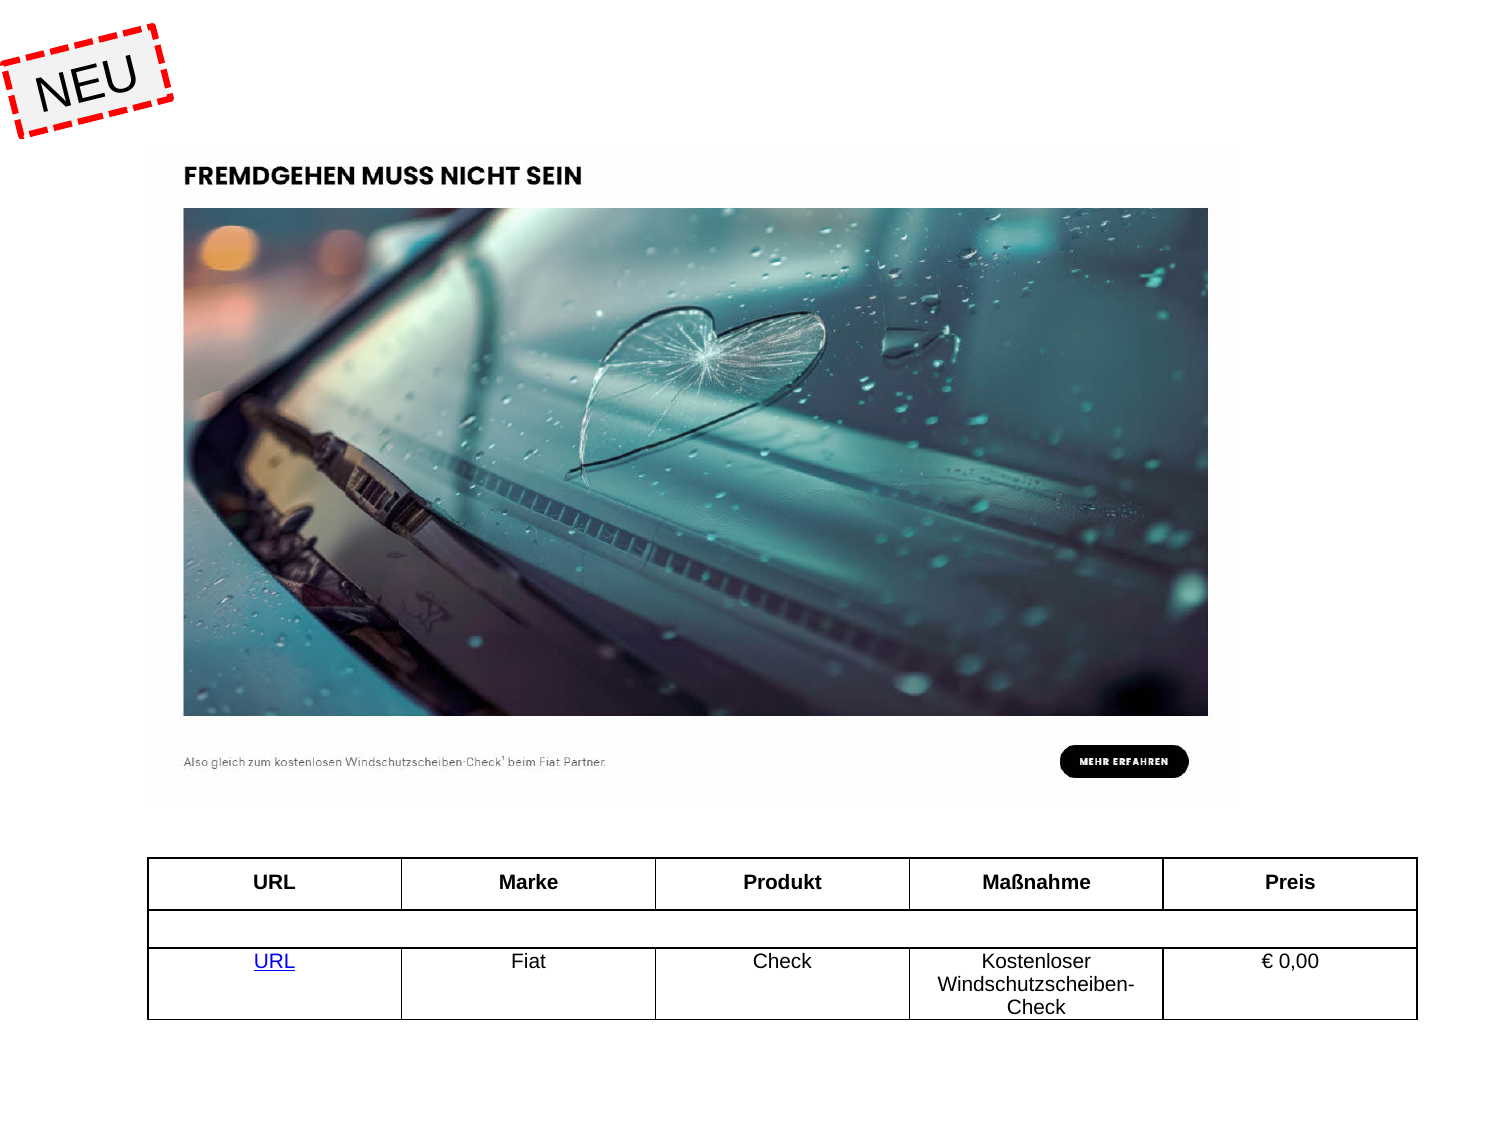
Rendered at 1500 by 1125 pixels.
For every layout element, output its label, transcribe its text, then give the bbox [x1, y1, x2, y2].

table_cell Fiat [402, 949, 655, 1019]
table_cell € 0,00 [1164, 949, 1416, 1019]
table_header Marke [402, 859, 655, 909]
table_header Preis [1164, 859, 1416, 909]
table_header Produkt [656, 859, 909, 909]
table_cell URL [149, 949, 401, 1019]
table_cell [149, 911, 1416, 947]
table_cell Check [656, 949, 909, 1019]
table_cell Kostenloser Windschutzscheiben-Check [910, 949, 1162, 1019]
table_header Maßnahme [910, 859, 1162, 909]
text_box NEU [3, 26, 171, 137]
table_header URL [149, 859, 401, 909]
picture [147, 148, 1235, 807]
